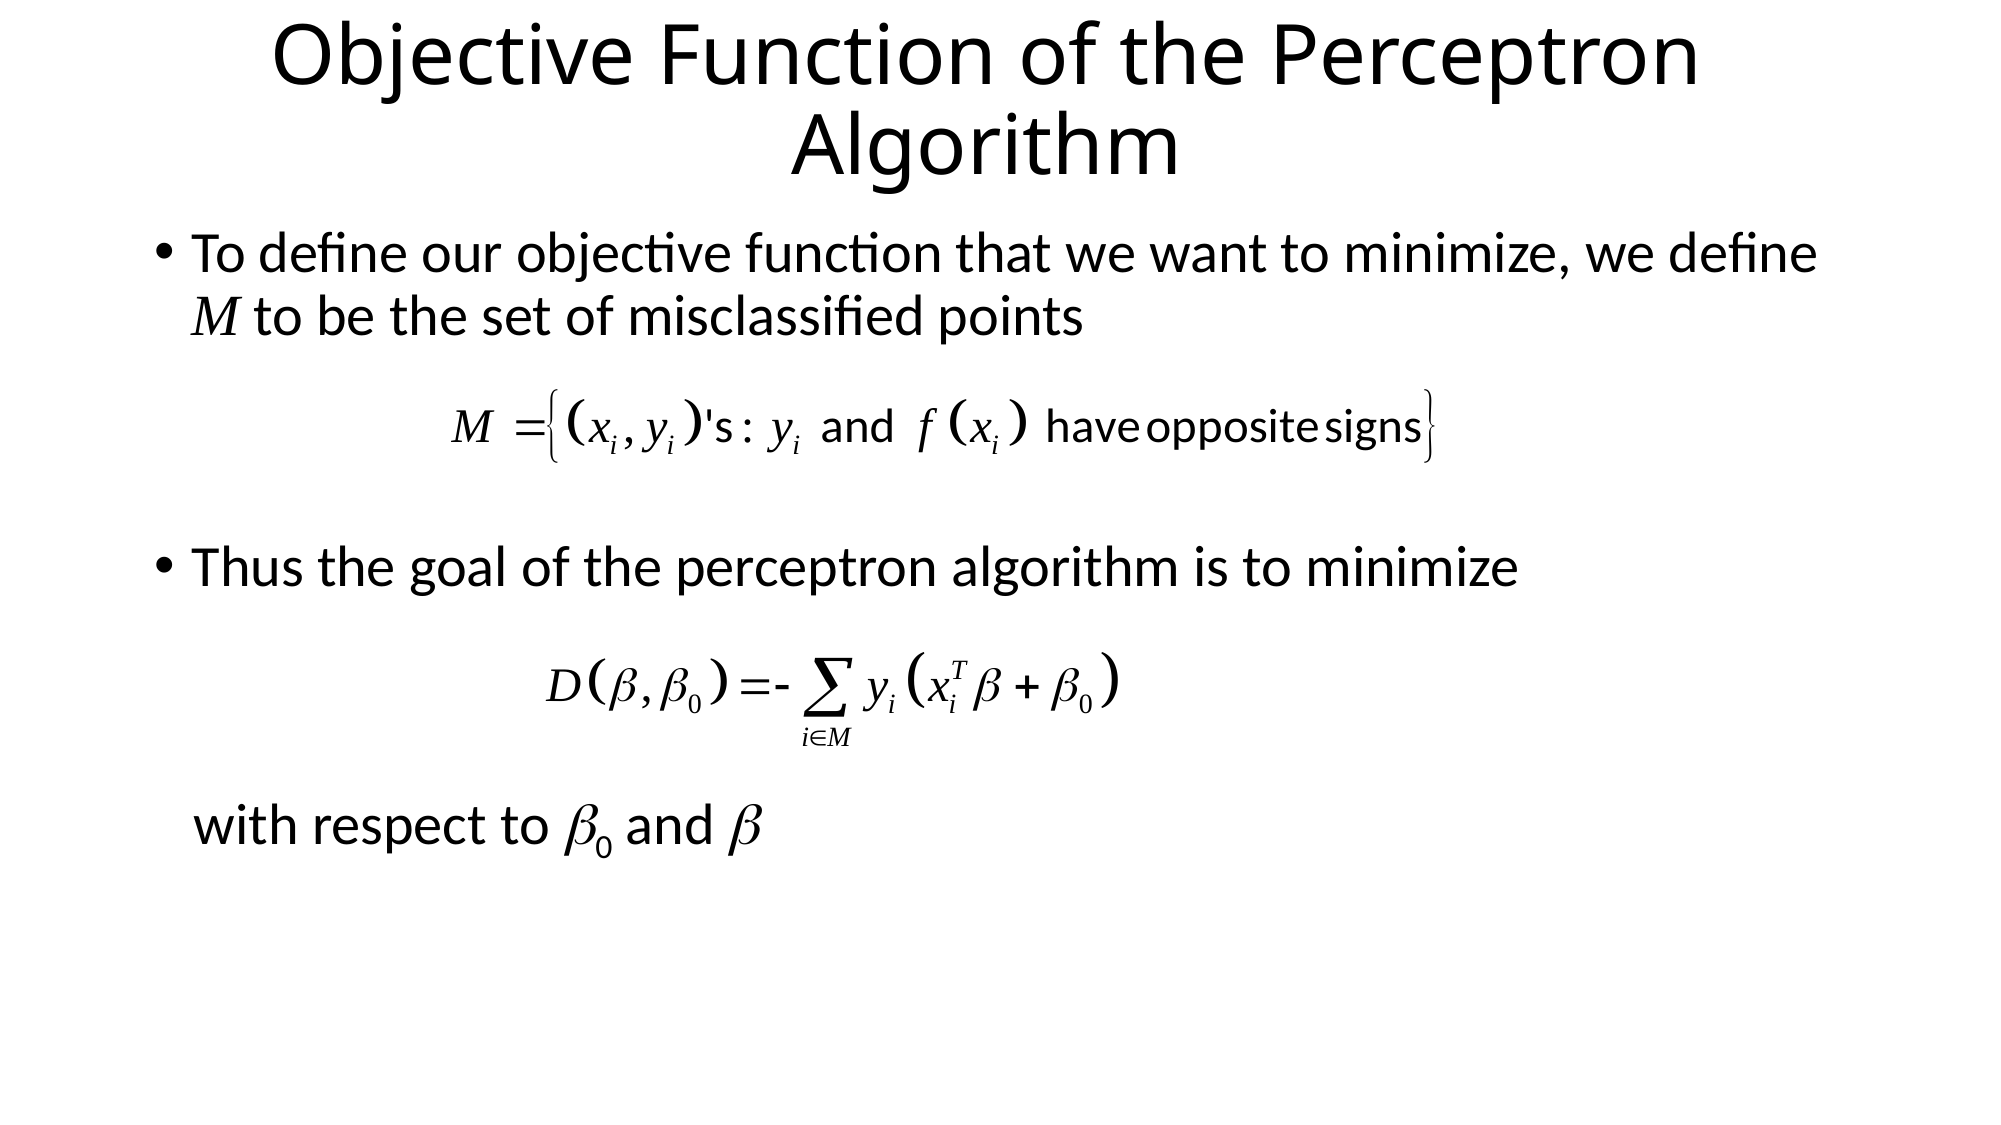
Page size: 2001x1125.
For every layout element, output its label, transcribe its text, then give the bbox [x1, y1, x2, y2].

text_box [443, 389, 1452, 471]
list To define our objective function that we want to minimize, we define M to be the set of misclassified points Thus the goal of the perceptron algorithm is to minimize with respect to b0 and b [139, 214, 1861, 1108]
title Objective Function of the Perceptron Algorithm [155, 21, 1819, 184]
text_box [537, 645, 1126, 758]
